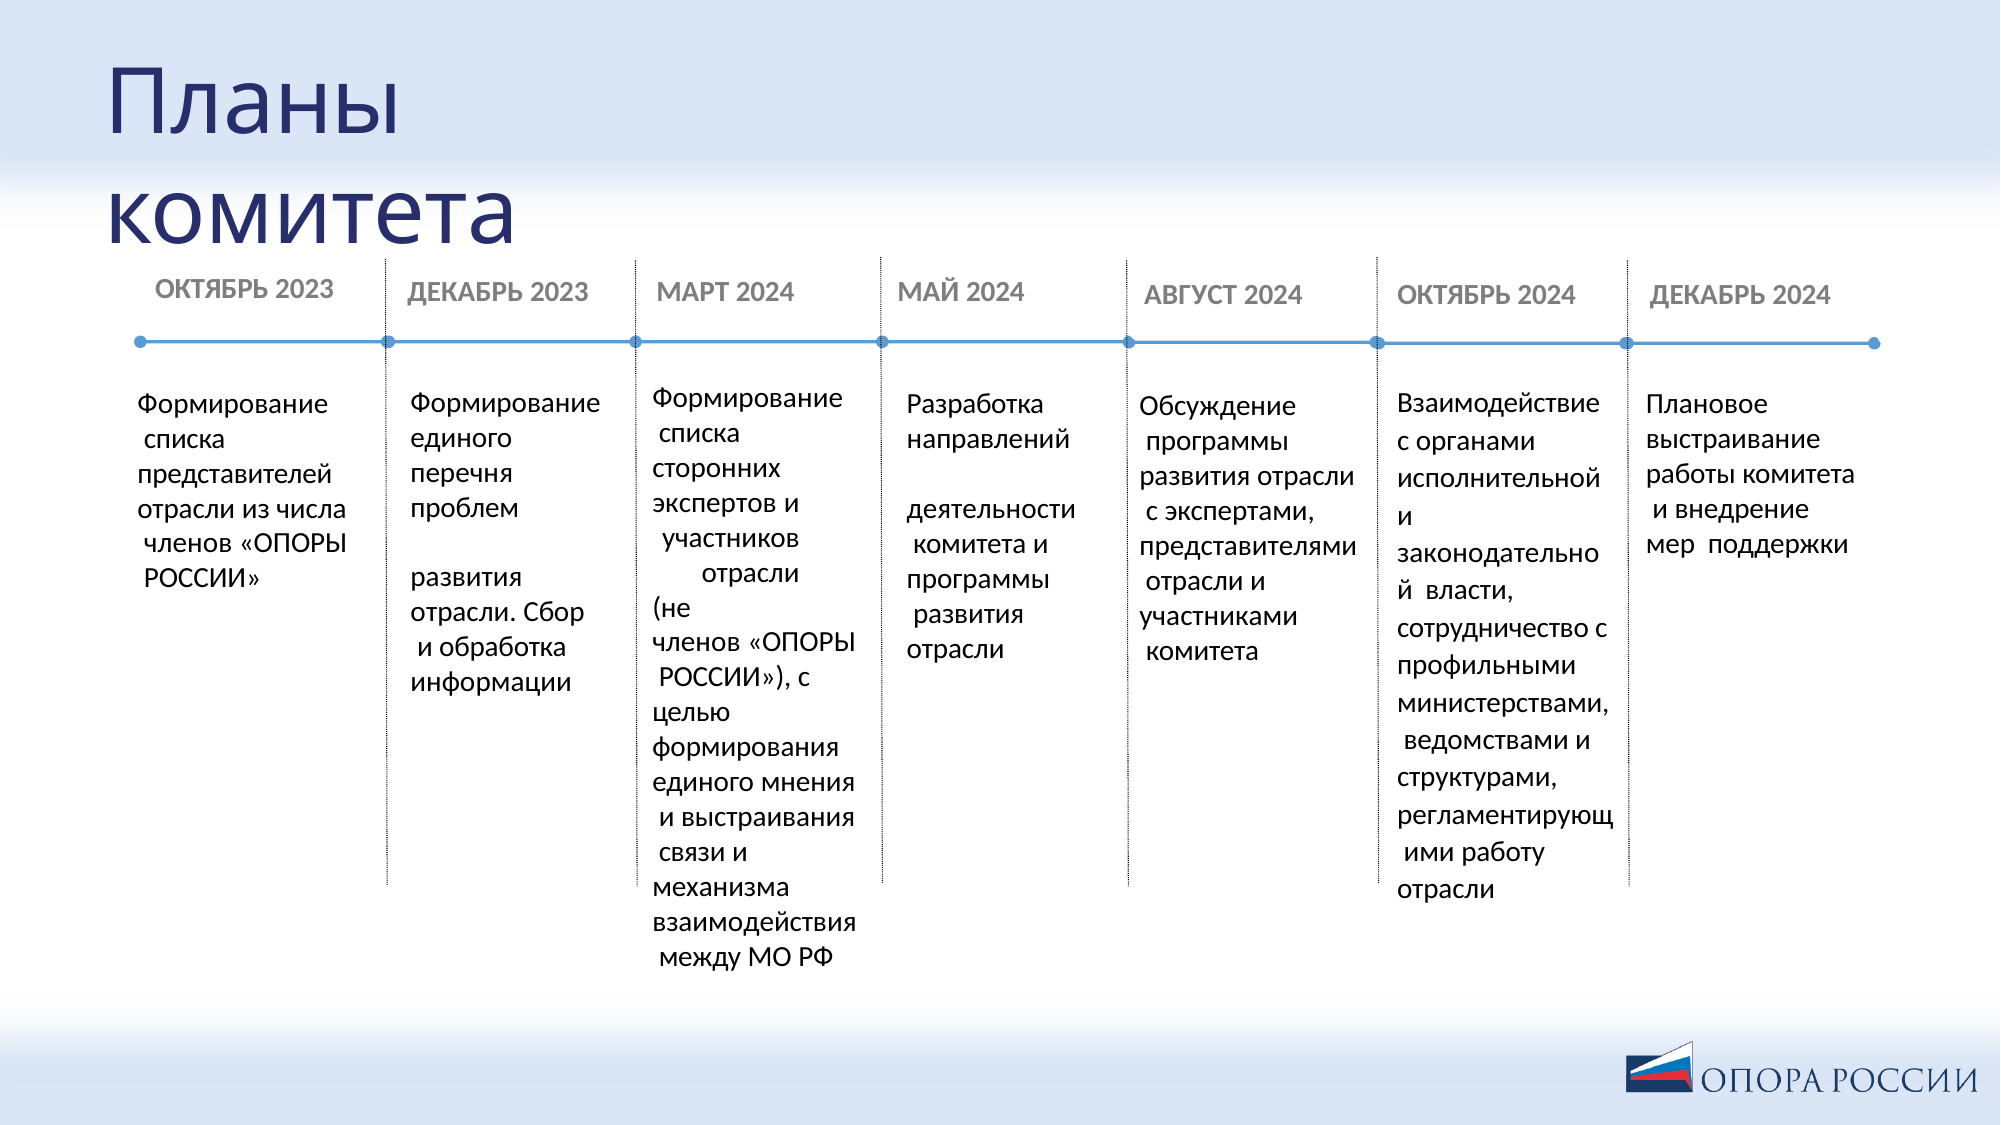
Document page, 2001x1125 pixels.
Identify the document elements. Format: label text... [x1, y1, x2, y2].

text_box Формирование списка сторонних экспертов и участников отрасли (не членов «ОПОРЫ РОССИИ»), с целью формирования единого мнения и выстраивания связи и механизма взаимодействия между МО РФ [650, 899, 859, 973]
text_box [133, 256, 1881, 888]
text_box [0, 992, 2000, 1125]
title Планы комитета [102, 40, 728, 263]
picture [0, 0, 2000, 230]
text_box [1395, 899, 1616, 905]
